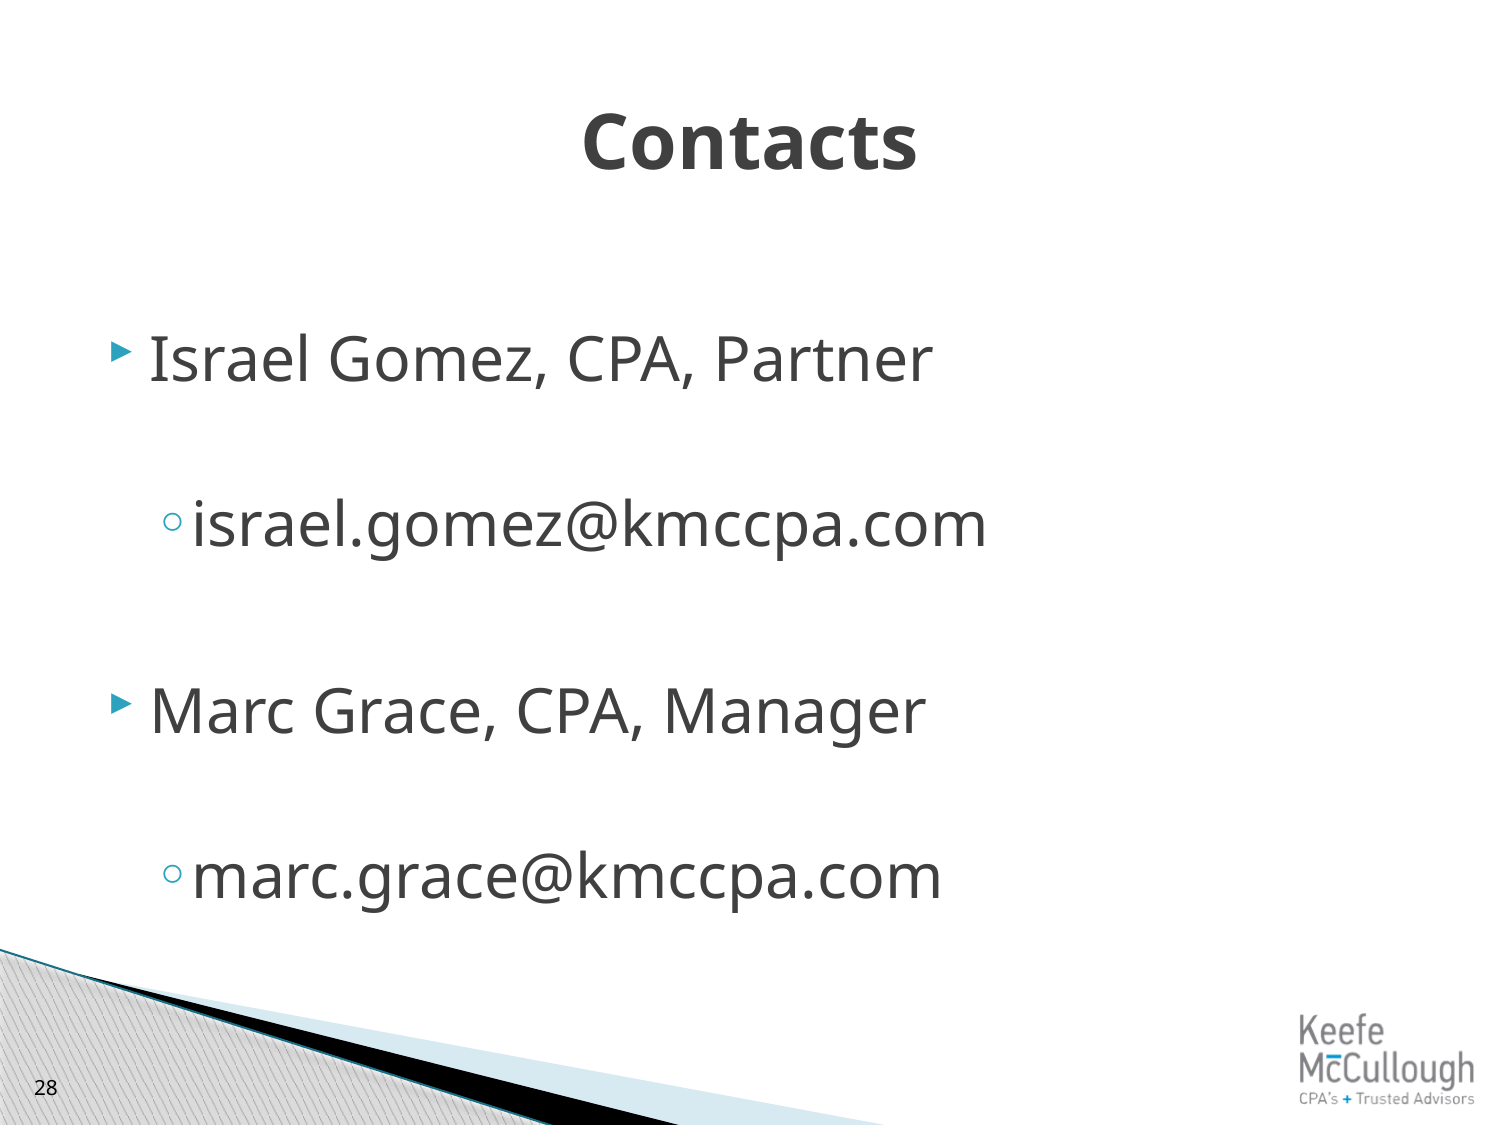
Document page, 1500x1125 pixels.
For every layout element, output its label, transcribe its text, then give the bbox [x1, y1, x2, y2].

title Contacts [75, 45, 1425, 233]
picture [1299, 1012, 1476, 1105]
slide_number 28 [12, 1050, 73, 1110]
list Israel Gomez, CPA, Partner israel.gomez@kmccpa.com Marc Grace, CPA, Manager marc.grace@kmccpa.com [75, 243, 1425, 986]
